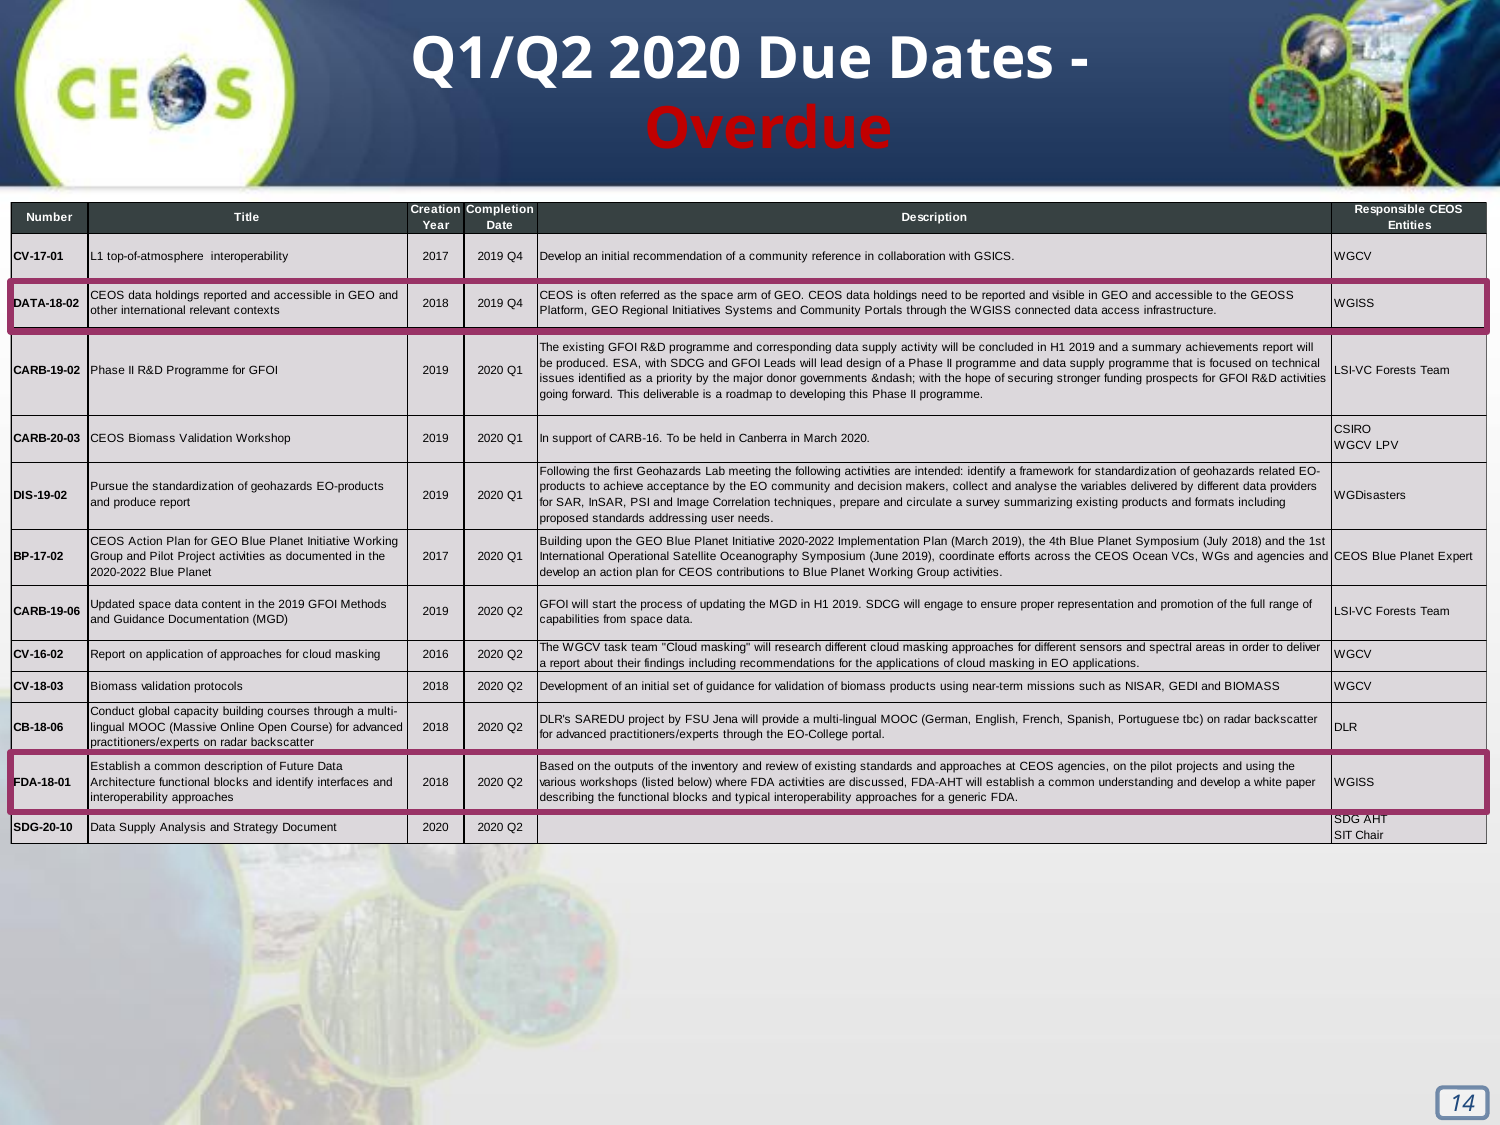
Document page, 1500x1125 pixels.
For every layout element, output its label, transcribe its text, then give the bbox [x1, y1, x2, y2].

slide_number 14 [1435, 1085, 1490, 1121]
list Q1/Q2 2020 Due Dates - Overdue [324, 12, 1138, 163]
picture [0, 0, 1500, 1125]
